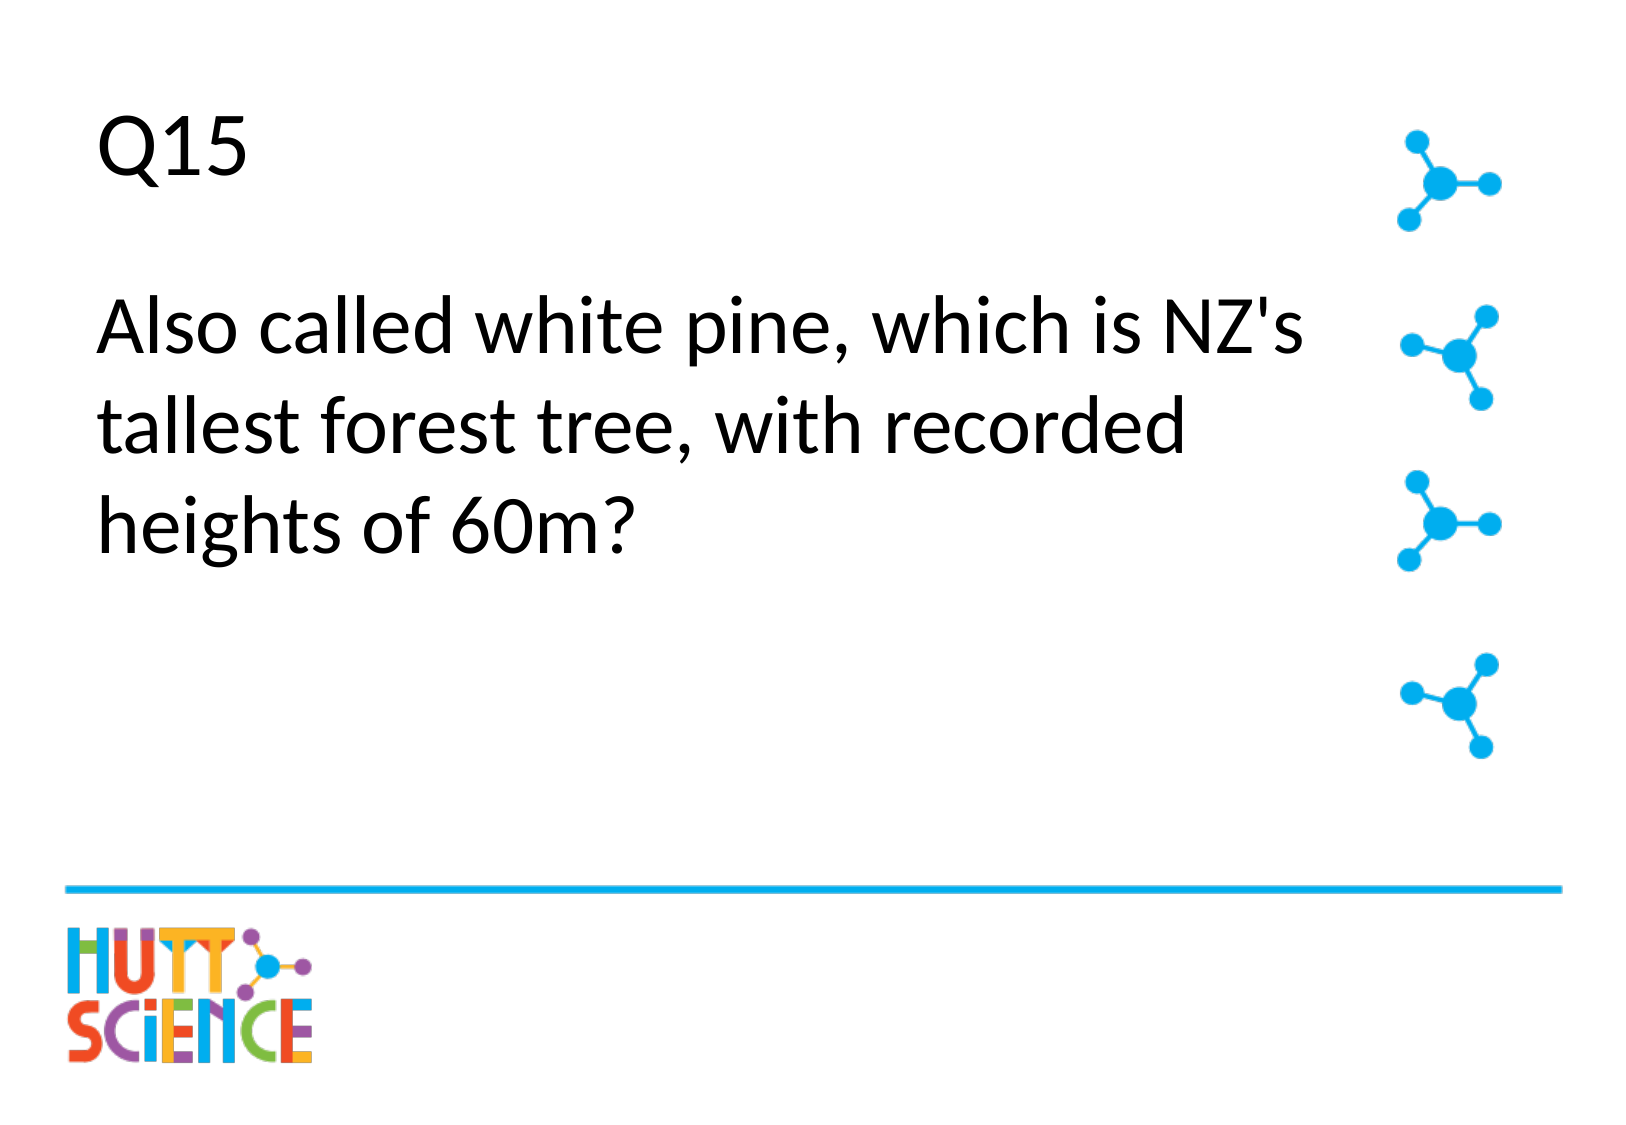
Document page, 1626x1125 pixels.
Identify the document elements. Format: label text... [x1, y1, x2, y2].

title Q15 [81, 45, 1544, 233]
list Also called white pine, which is NZ's tallest forest tree, with recorded heights of 60m? [81, 262, 1380, 880]
